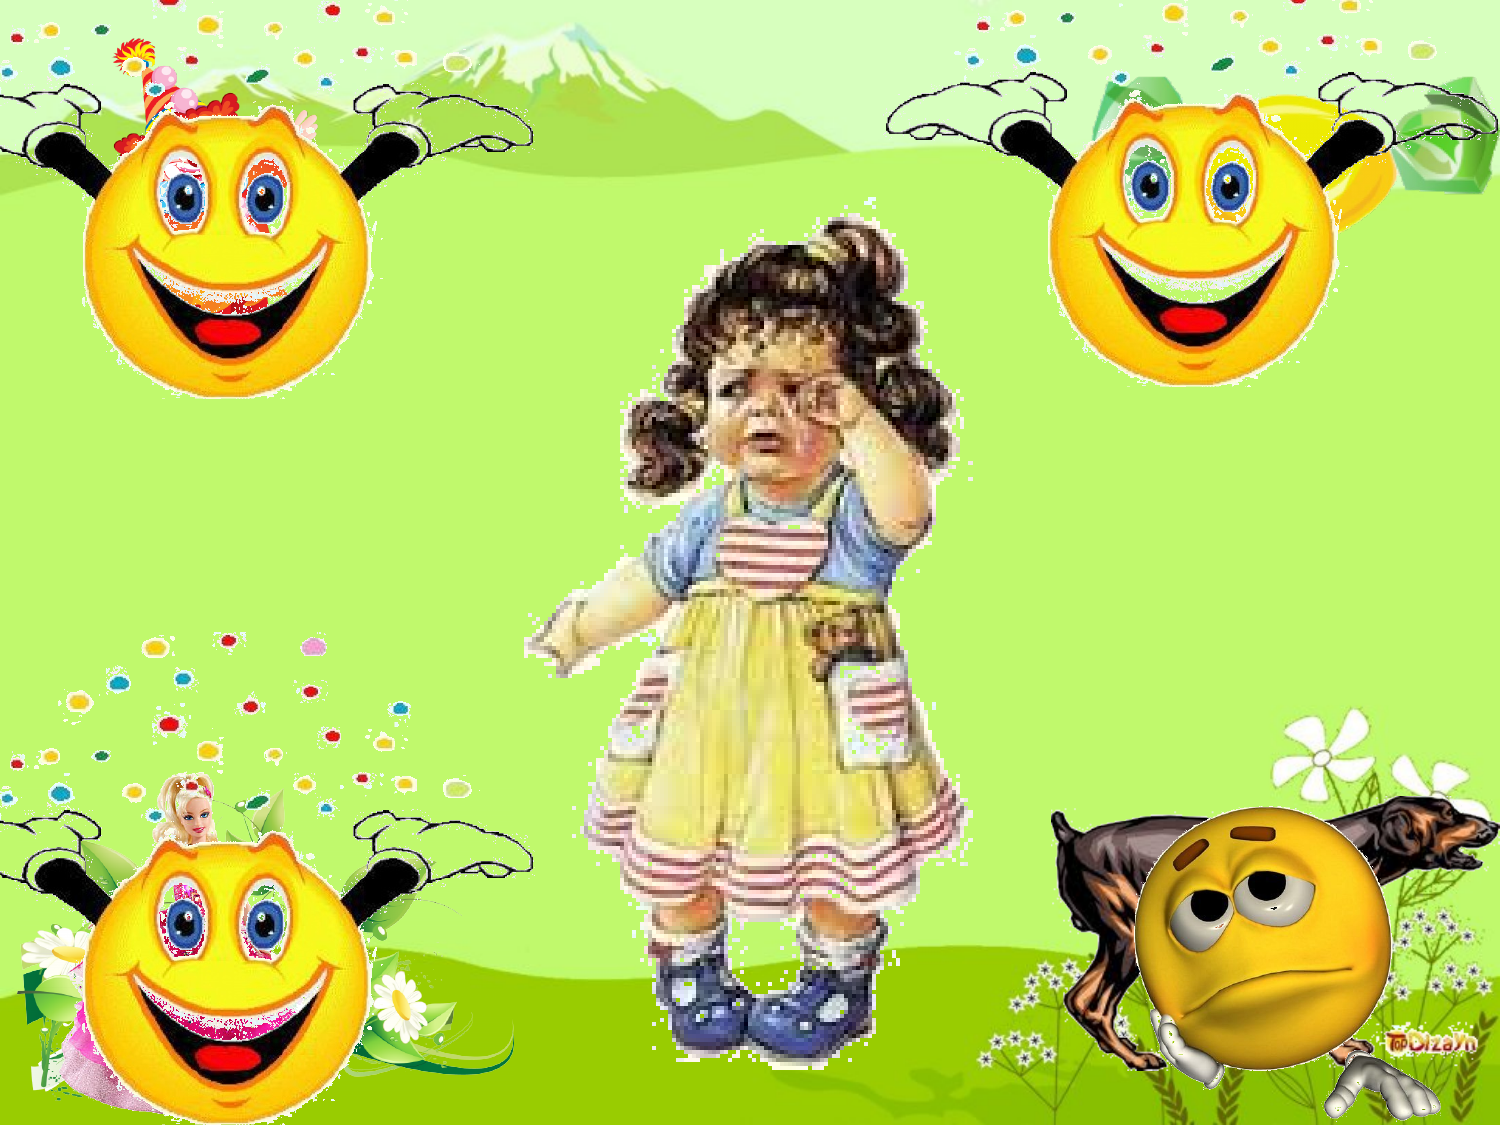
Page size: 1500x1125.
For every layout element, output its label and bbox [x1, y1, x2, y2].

list [491, 197, 973, 1083]
picture [0, 0, 1500, 1125]
